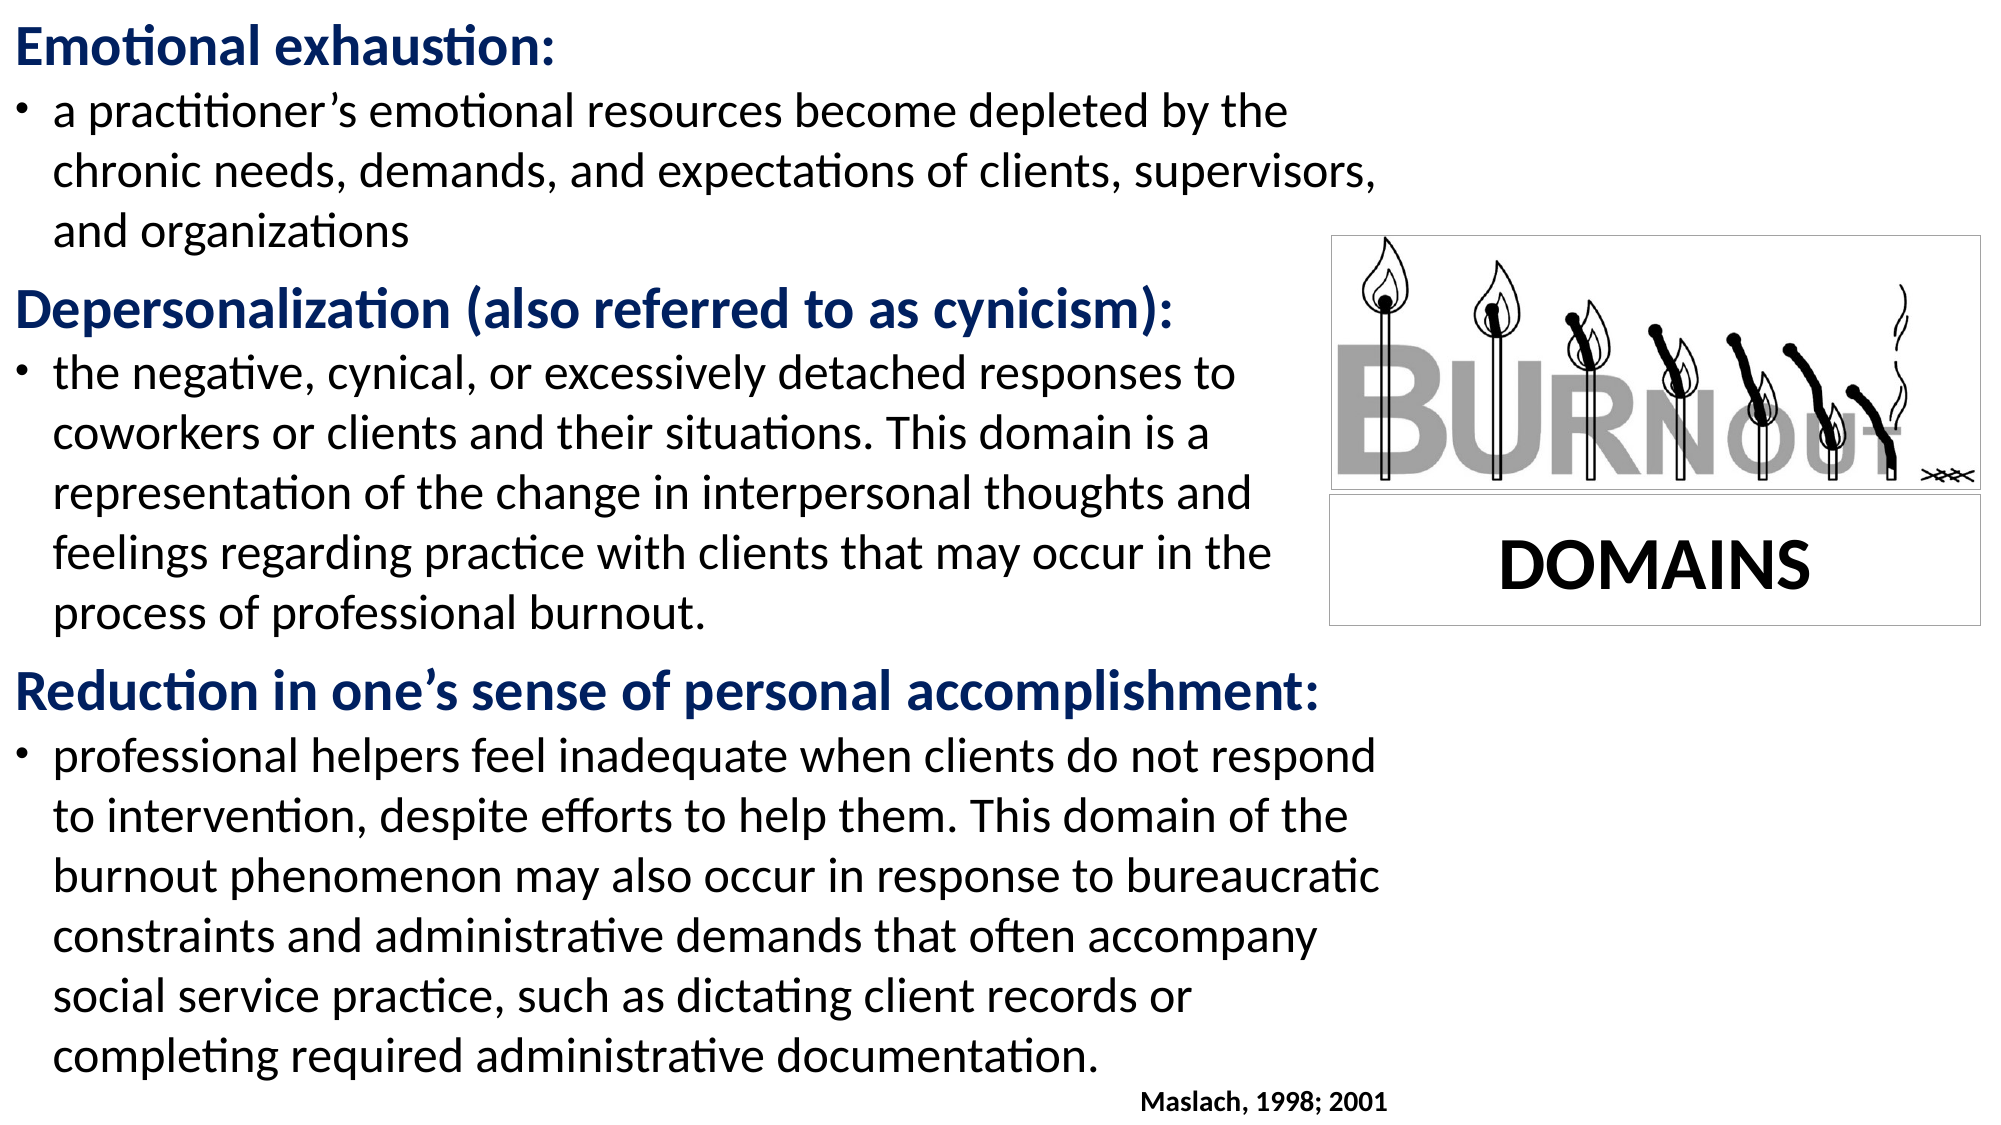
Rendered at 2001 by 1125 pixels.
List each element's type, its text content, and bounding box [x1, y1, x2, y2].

list Emotional exhaustion: a practitioner’s emotional resources become depleted by the chronic needs, demands, and expectations of clients, supervisors, and organizations Depersonalization (also referred to as cynicism): the negative, cynical, or excessively detached responses to coworkers or clients and their situations. This domain is a representation of the change in interpersonal thoughts and feelings regarding practice with clients that may occur in the process of professional burnout. Reduction in one’s sense of personal accomplishment: professional helpers feel inadequate when clients do not respond to intervention, despite efforts to help them. This domain of the burnout phenomenon may also occur in response to bureaucratic constraints and administrative demands that often accompany social service practice, such as dictating client records or completing required administrative documentation. Maslach, 1998; 2001 [0, 0, 1404, 1125]
title Domains [1329, 494, 1981, 626]
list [1331, 235, 1981, 490]
